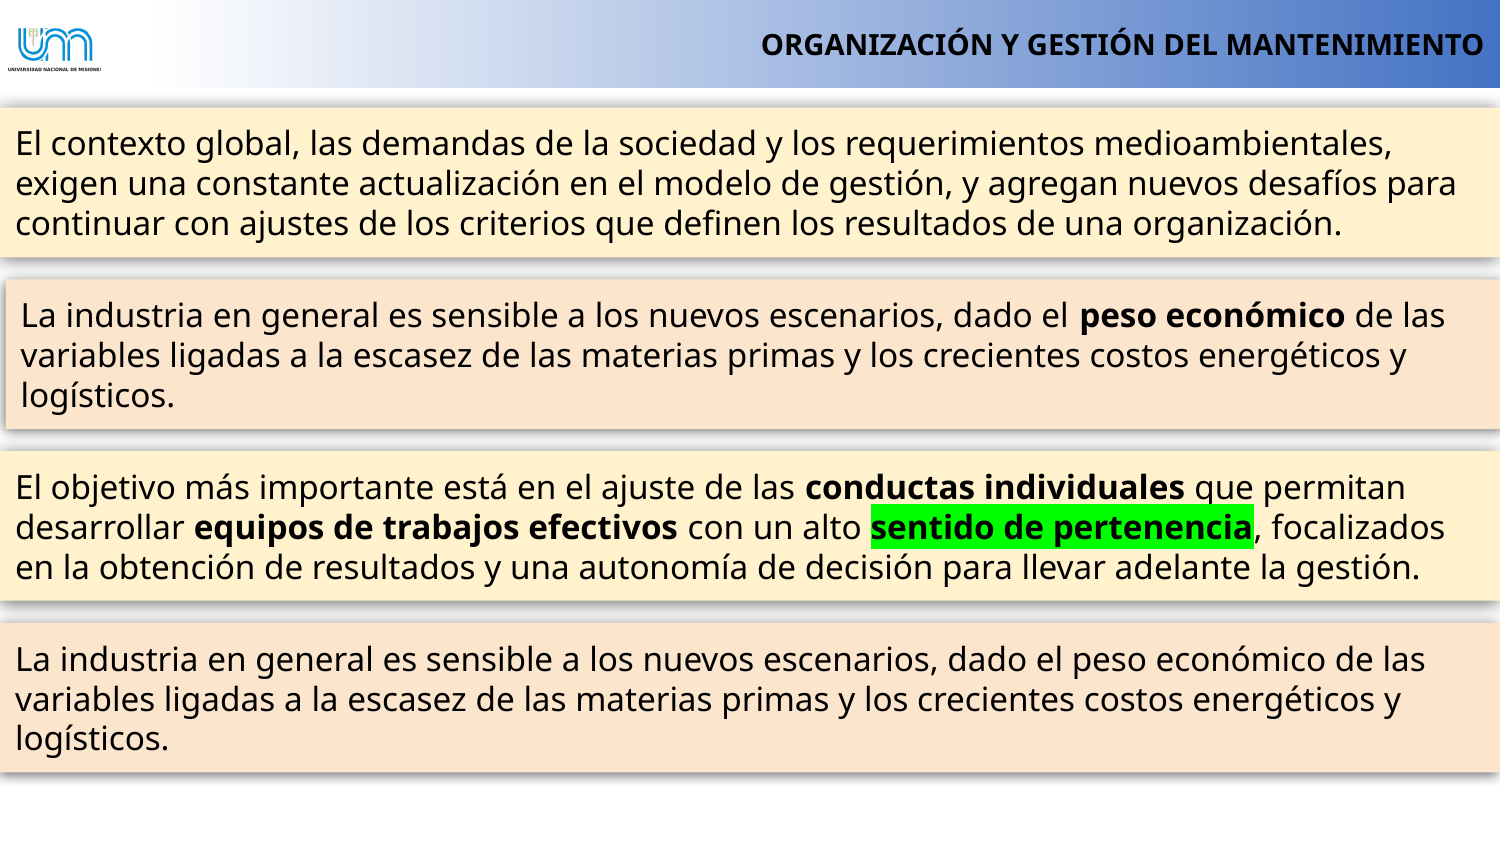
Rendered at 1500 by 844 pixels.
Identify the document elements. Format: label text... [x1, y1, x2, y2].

text_box La industria en general es sensible a los nuevos escenarios, dado el peso económico de las variables ligadas a la escasez de las materias primas y los crecientes costos energéticos y logísticos. [0, 622, 1500, 773]
text_box El objetivo más importante está en el ajuste de las conductas individuales que permitan desarrollar equipos de trabajos efectivos con un alto sentido de pertenencia, focalizados en la obtención de resultados y una autonomía de decisión para llevar adelante la gestión. [0, 451, 1500, 601]
text_box La industria en general es sensible a los nuevos escenarios, dado el peso económico de las variables ligadas a la escasez de las materias primas y los crecientes costos energéticos y logísticos. [5, 279, 1500, 430]
text_box El contexto global, las demandas de la sociedad y los requerimientos medioambientales, exigen una constante actualización en el modelo de gestión, y agregan nuevos desafíos para continuar con ajustes de los criterios que definen los resultados de una organización. [0, 107, 1500, 258]
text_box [0, 0, 1500, 89]
